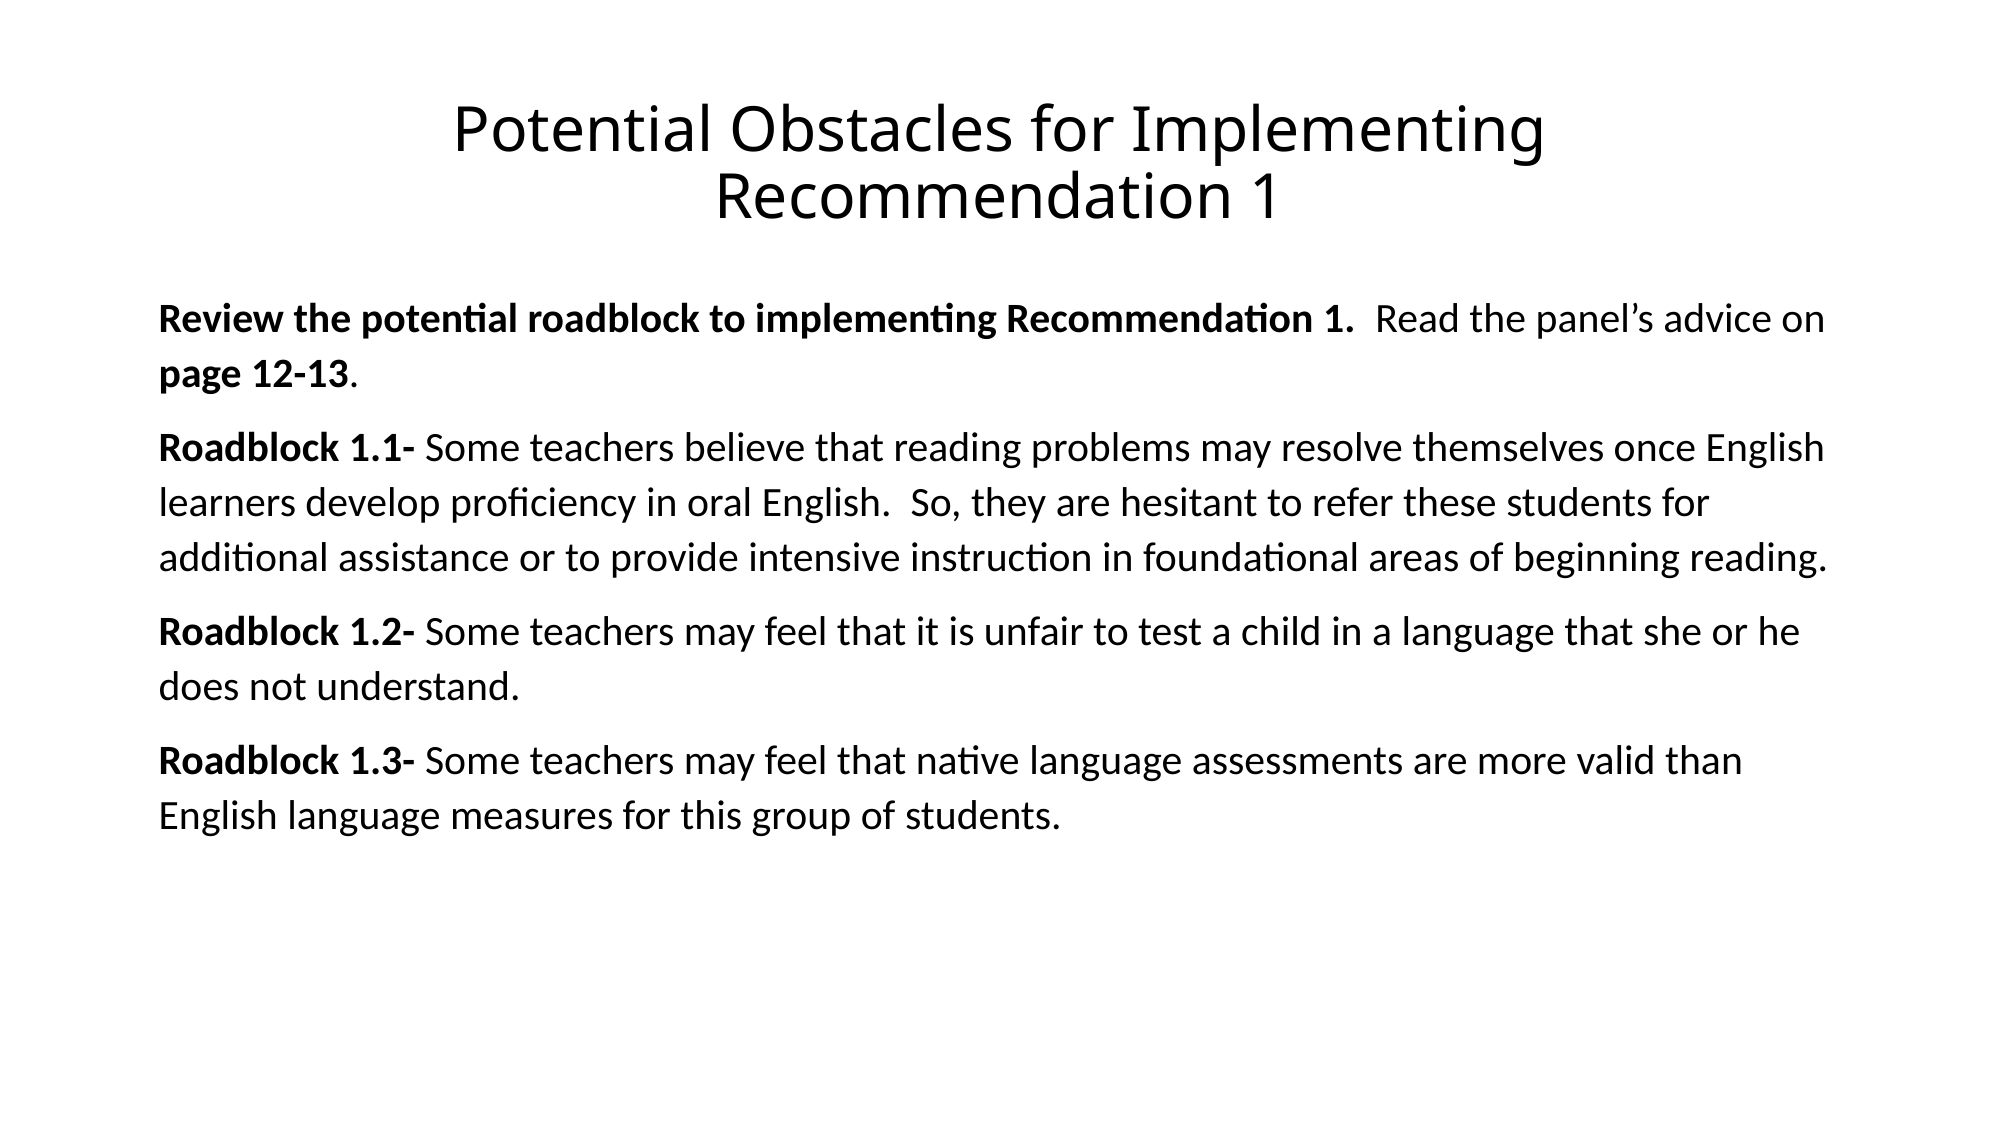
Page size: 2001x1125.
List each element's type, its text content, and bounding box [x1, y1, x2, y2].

list Review the potential roadblock to implementing Recommendation 1. Read the panel’s advice on page 12-13. Roadblock 1.1- Some teachers believe that reading problems may resolve themselves once English learners develop proficiency in oral English. So, they are hesitant to refer these students for additional assistance or to provide intensive instruction in foundational areas of beginning reading. Roadblock 1.2- Some teachers may feel that it is unfair to test a child in a language that she or he does not understand. Roadblock 1.3- Some teachers may feel that native language assessments are more valid than English language measures for this group of students. [143, 278, 1883, 1061]
title Potential Obstacles for Implementing Recommendation 1 [174, 90, 1825, 278]
